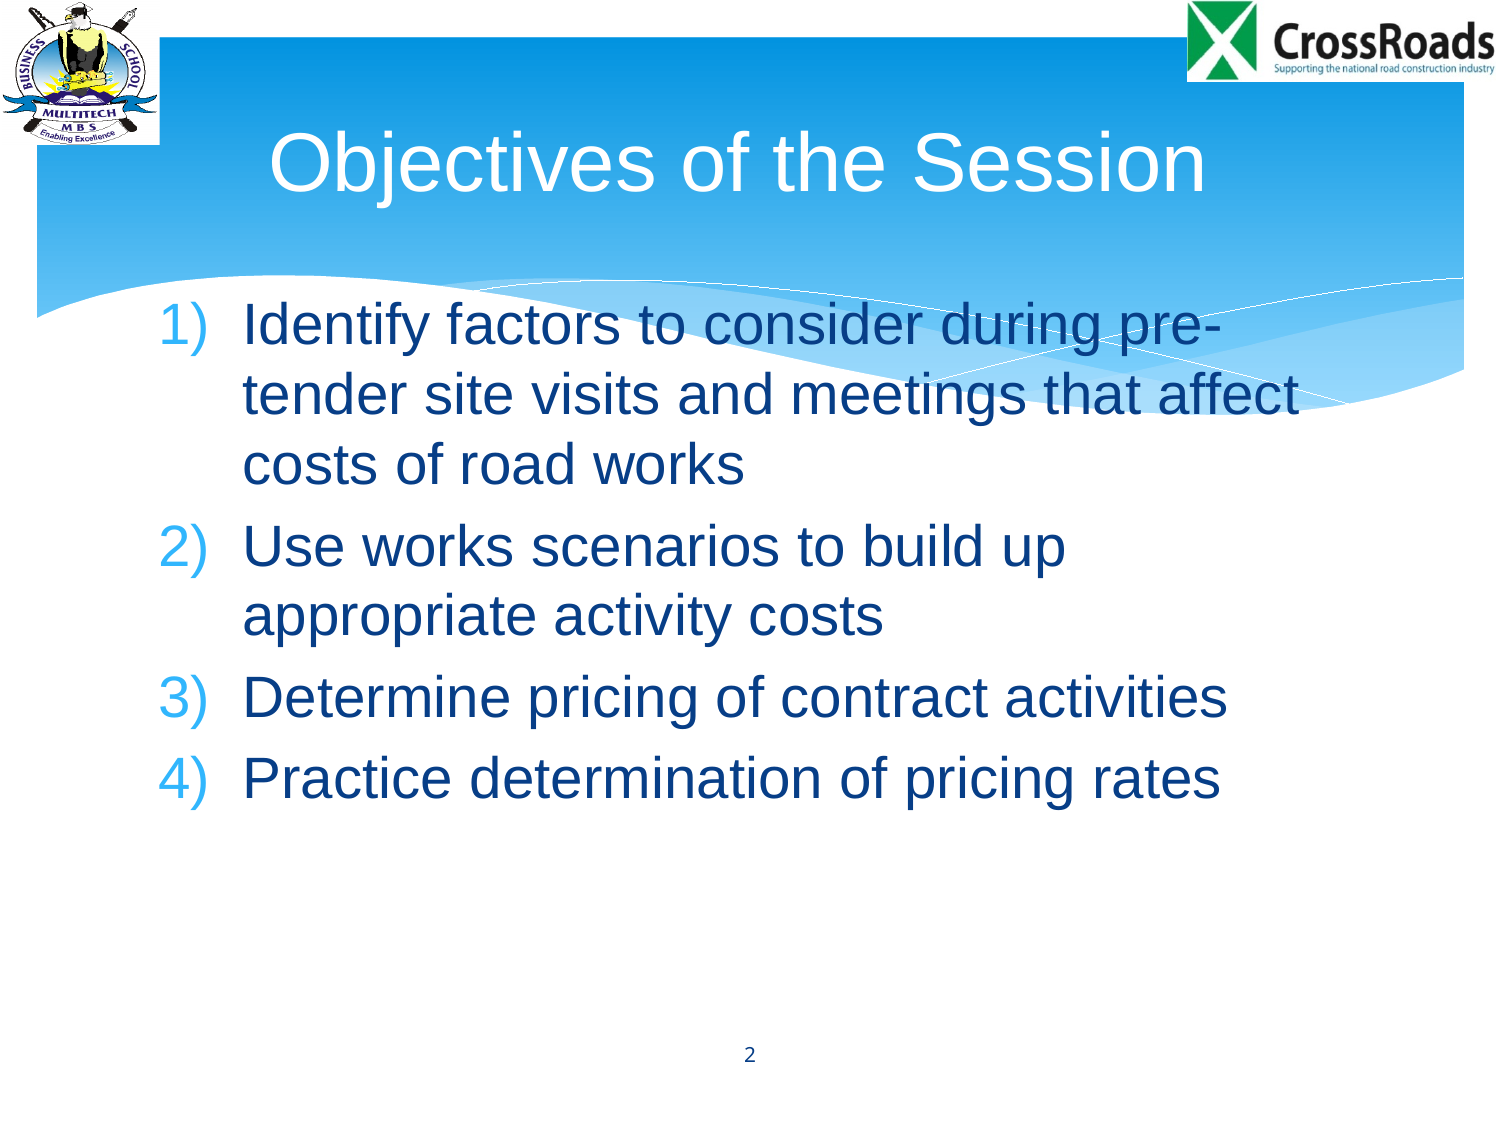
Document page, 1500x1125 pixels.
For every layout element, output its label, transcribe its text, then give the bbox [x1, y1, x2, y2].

slide_number 2 [654, 1025, 846, 1086]
title Objectives of the Session [75, 55, 1425, 261]
list Identify factors to consider during pre-tender site visits and meetings that affect costs of road works Use works scenarios to build up appropriate activity costs Determine pricing of contract activities Practice determination of pricing rates [143, 278, 1359, 1005]
picture [1187, 0, 1496, 82]
